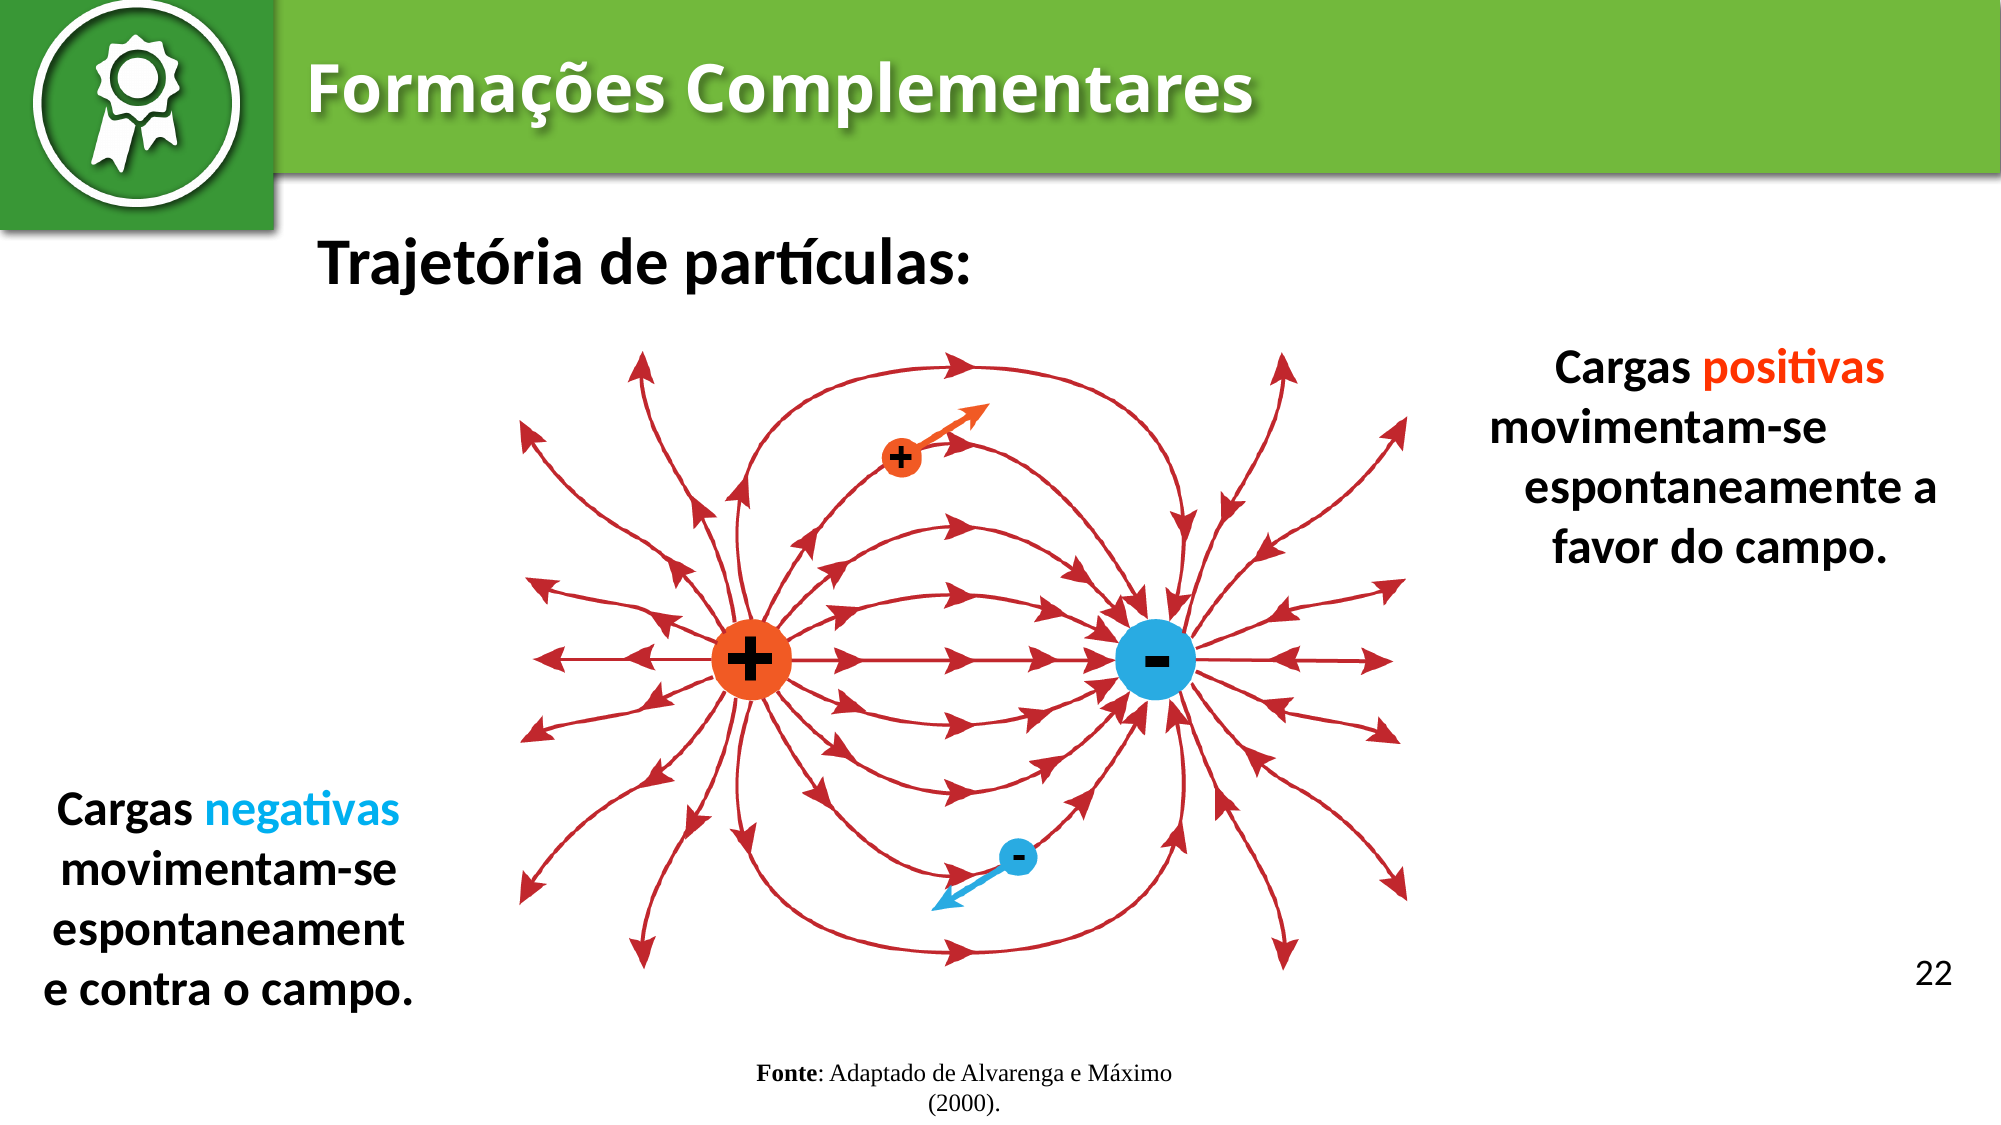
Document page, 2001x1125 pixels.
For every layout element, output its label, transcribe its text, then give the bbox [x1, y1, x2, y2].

picture [491, 326, 1438, 1000]
slide_number ‹#› [1899, 940, 2000, 1026]
picture [33, 0, 240, 207]
text_box Cargas negativas movimentam-se espontaneamente contra o campo. [25, 767, 433, 1023]
text_box Fonte: Adaptado de Alvarenga e Máximo (2000). [718, 1041, 1211, 1125]
text_box Cargas positivas movimentam-se espontaneamente a favor do campo. [1472, 326, 1969, 582]
title Trajetória de partículas: [302, 229, 1177, 306]
